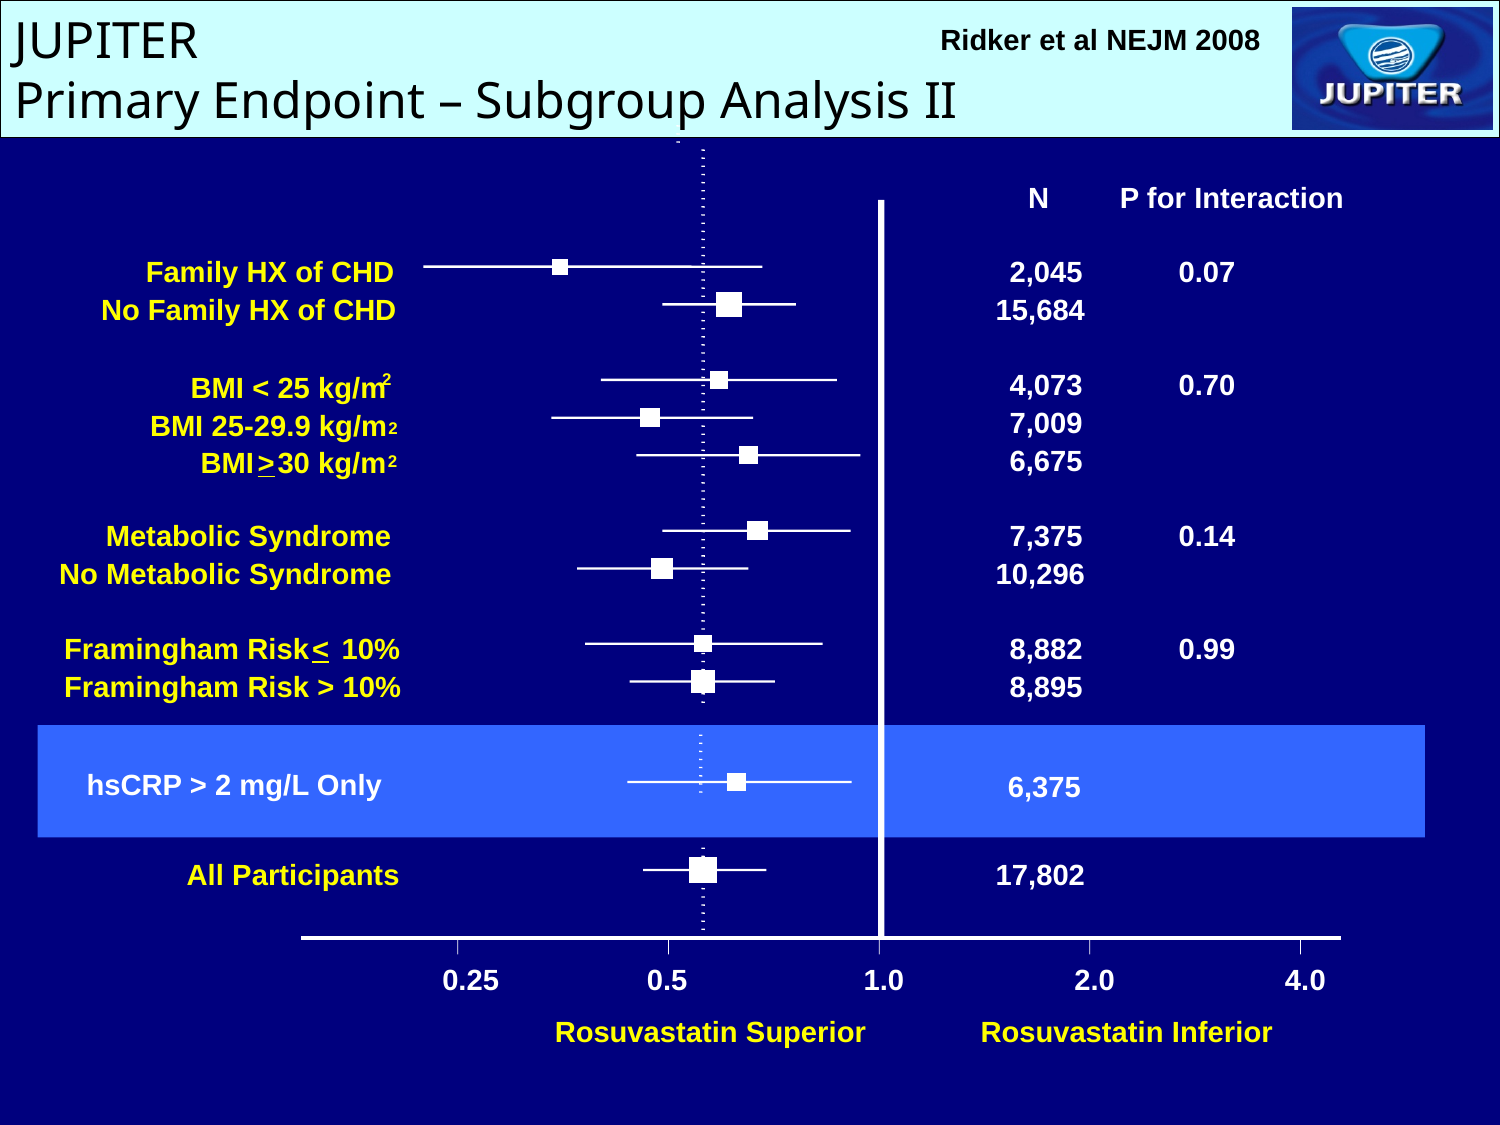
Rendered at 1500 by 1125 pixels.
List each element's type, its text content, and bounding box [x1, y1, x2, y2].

text_box 0.14 [1162, 517, 1236, 553]
text_box 7,009 [1001, 404, 1083, 440]
text_box [739, 446, 758, 464]
text_box [727, 773, 746, 791]
picture [1291, 7, 1493, 130]
text_box 2,045 [1001, 253, 1083, 289]
text_box Framingham Risk [64, 630, 312, 666]
text_box 2 [388, 413, 398, 447]
text_box No Family HX of CHD [101, 291, 397, 326]
text_box 1.0 [863, 960, 905, 996]
text_box [651, 558, 673, 579]
text_box Rosuvastatin Inferior [980, 1013, 1273, 1049]
text_box [694, 635, 712, 652]
text_box 10% [333, 630, 401, 666]
text_box 0.99 [1162, 630, 1236, 666]
text_box 8,895 [1001, 668, 1083, 704]
text_box 2.0 [1074, 960, 1115, 996]
text_box 4,073 [1001, 366, 1083, 402]
text_box hsCRP > 2 mg/L Only [86, 766, 383, 802]
text_box BMI 25-29.9 kg/m [149, 406, 388, 442]
text_box 0.5 [646, 960, 688, 996]
text_box N [1003, 179, 1058, 215]
text_box [691, 670, 715, 693]
text_box All Participants [186, 856, 400, 892]
text_box 6,375 [999, 768, 1082, 804]
text_box P for Interaction [1119, 179, 1344, 215]
text_box [747, 521, 768, 540]
text_box 7,375 [1001, 517, 1083, 553]
text_box Rosuvastatin Superior [554, 1013, 867, 1049]
text_box Family HX of CHD [145, 253, 395, 289]
text_box Framingham Risk > 10% [64, 668, 402, 704]
text_box 0.70 [1162, 366, 1236, 402]
text_box [710, 371, 728, 389]
text_box 30 kg/m [269, 444, 387, 480]
text_box Ridker et al NEJM 2008 [925, 14, 1276, 64]
text_box Metabolic Syndrome [105, 517, 392, 553]
text_box BMI [200, 444, 257, 480]
text_box BMI < 25 kg/m [190, 369, 387, 405]
text_box [37, 725, 881, 838]
text_box [112, 174, 1463, 1125]
text_box 2 [387, 447, 398, 482]
text_box [640, 408, 660, 427]
text_box 10,296 [995, 555, 1086, 591]
text_box 15,684 [995, 291, 1086, 326]
text_box 17,802 [995, 856, 1086, 892]
text_box [552, 259, 568, 275]
text_box > [257, 444, 269, 480]
text_box [716, 292, 742, 317]
text_box 6,675 [1001, 442, 1083, 478]
text_box < [312, 630, 330, 666]
text_box 0.25 [442, 960, 500, 996]
text_box JUPITER Primary Endpoint – Subgroup Analysis II [0, 0, 1500, 138]
text_box 8,882 [1001, 630, 1083, 666]
text_box 2 [382, 365, 392, 401]
text_box 4.0 [1284, 960, 1326, 996]
text_box No Metabolic Syndrome [59, 555, 392, 591]
text_box 0.07 [1162, 253, 1236, 289]
text_box [689, 857, 717, 883]
text_box [882, 725, 1425, 838]
